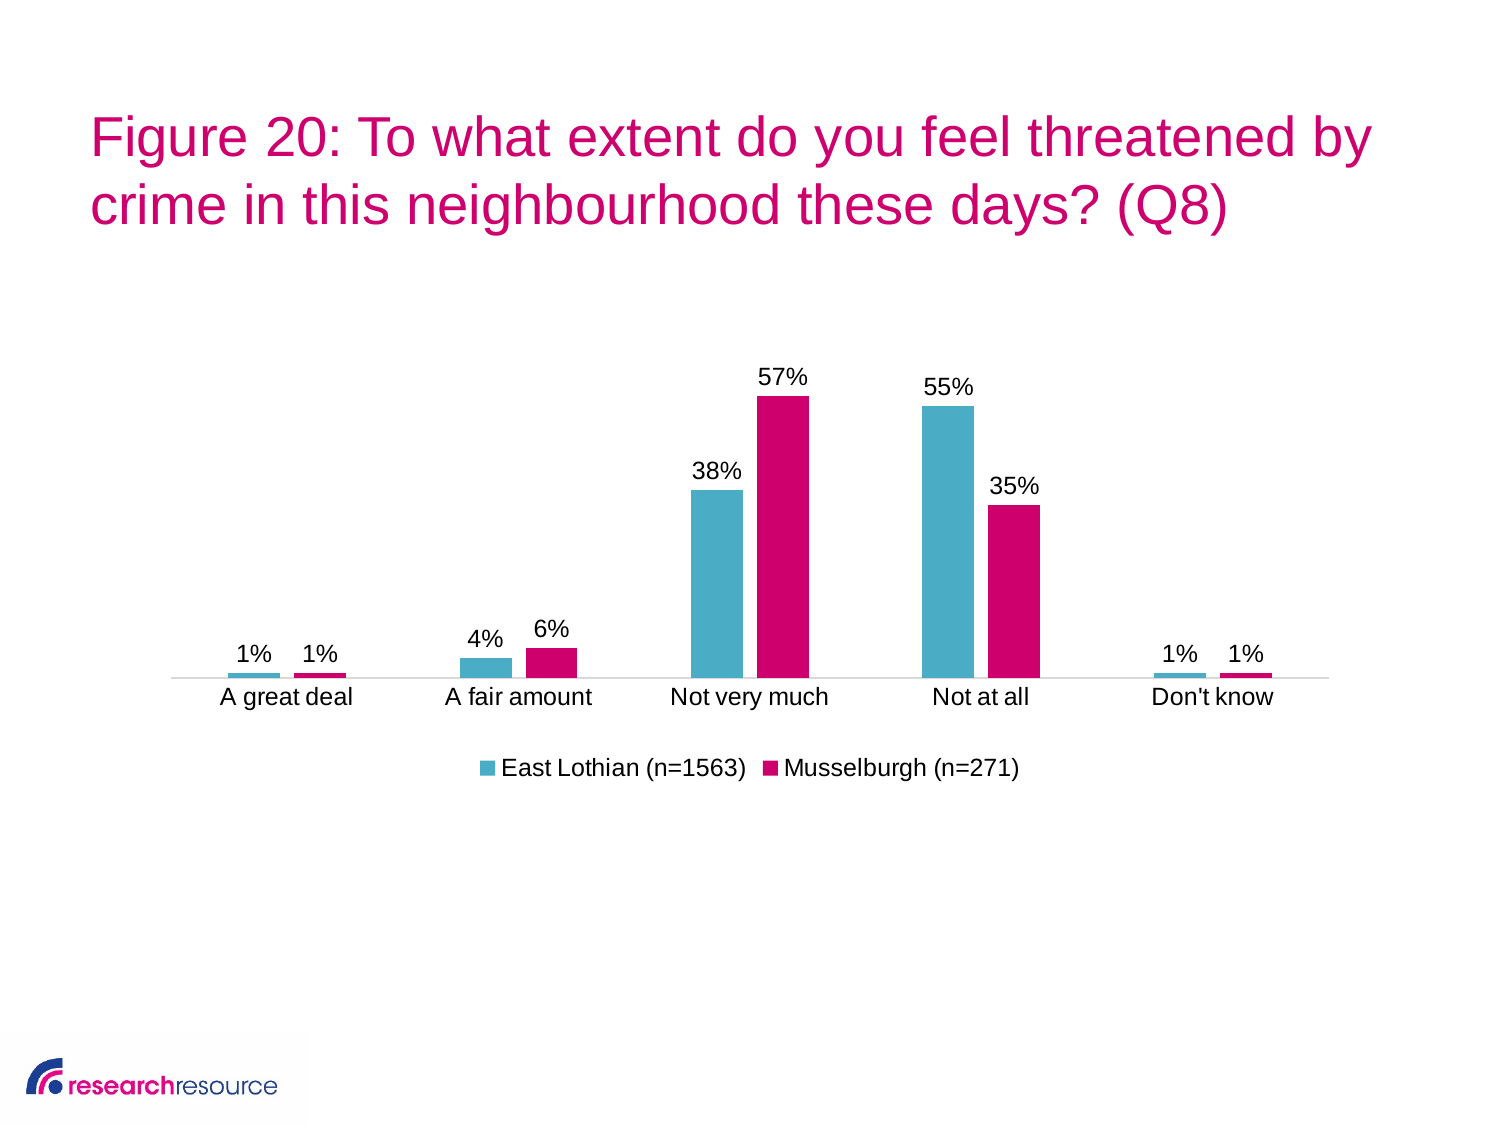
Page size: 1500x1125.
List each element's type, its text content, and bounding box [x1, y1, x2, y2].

title Figure 20: To what extent do you feel threatened by crime in this neighbourhood these days? (Q8) [75, 45, 1425, 291]
chart [148, 337, 1352, 788]
picture [0, 1033, 307, 1125]
